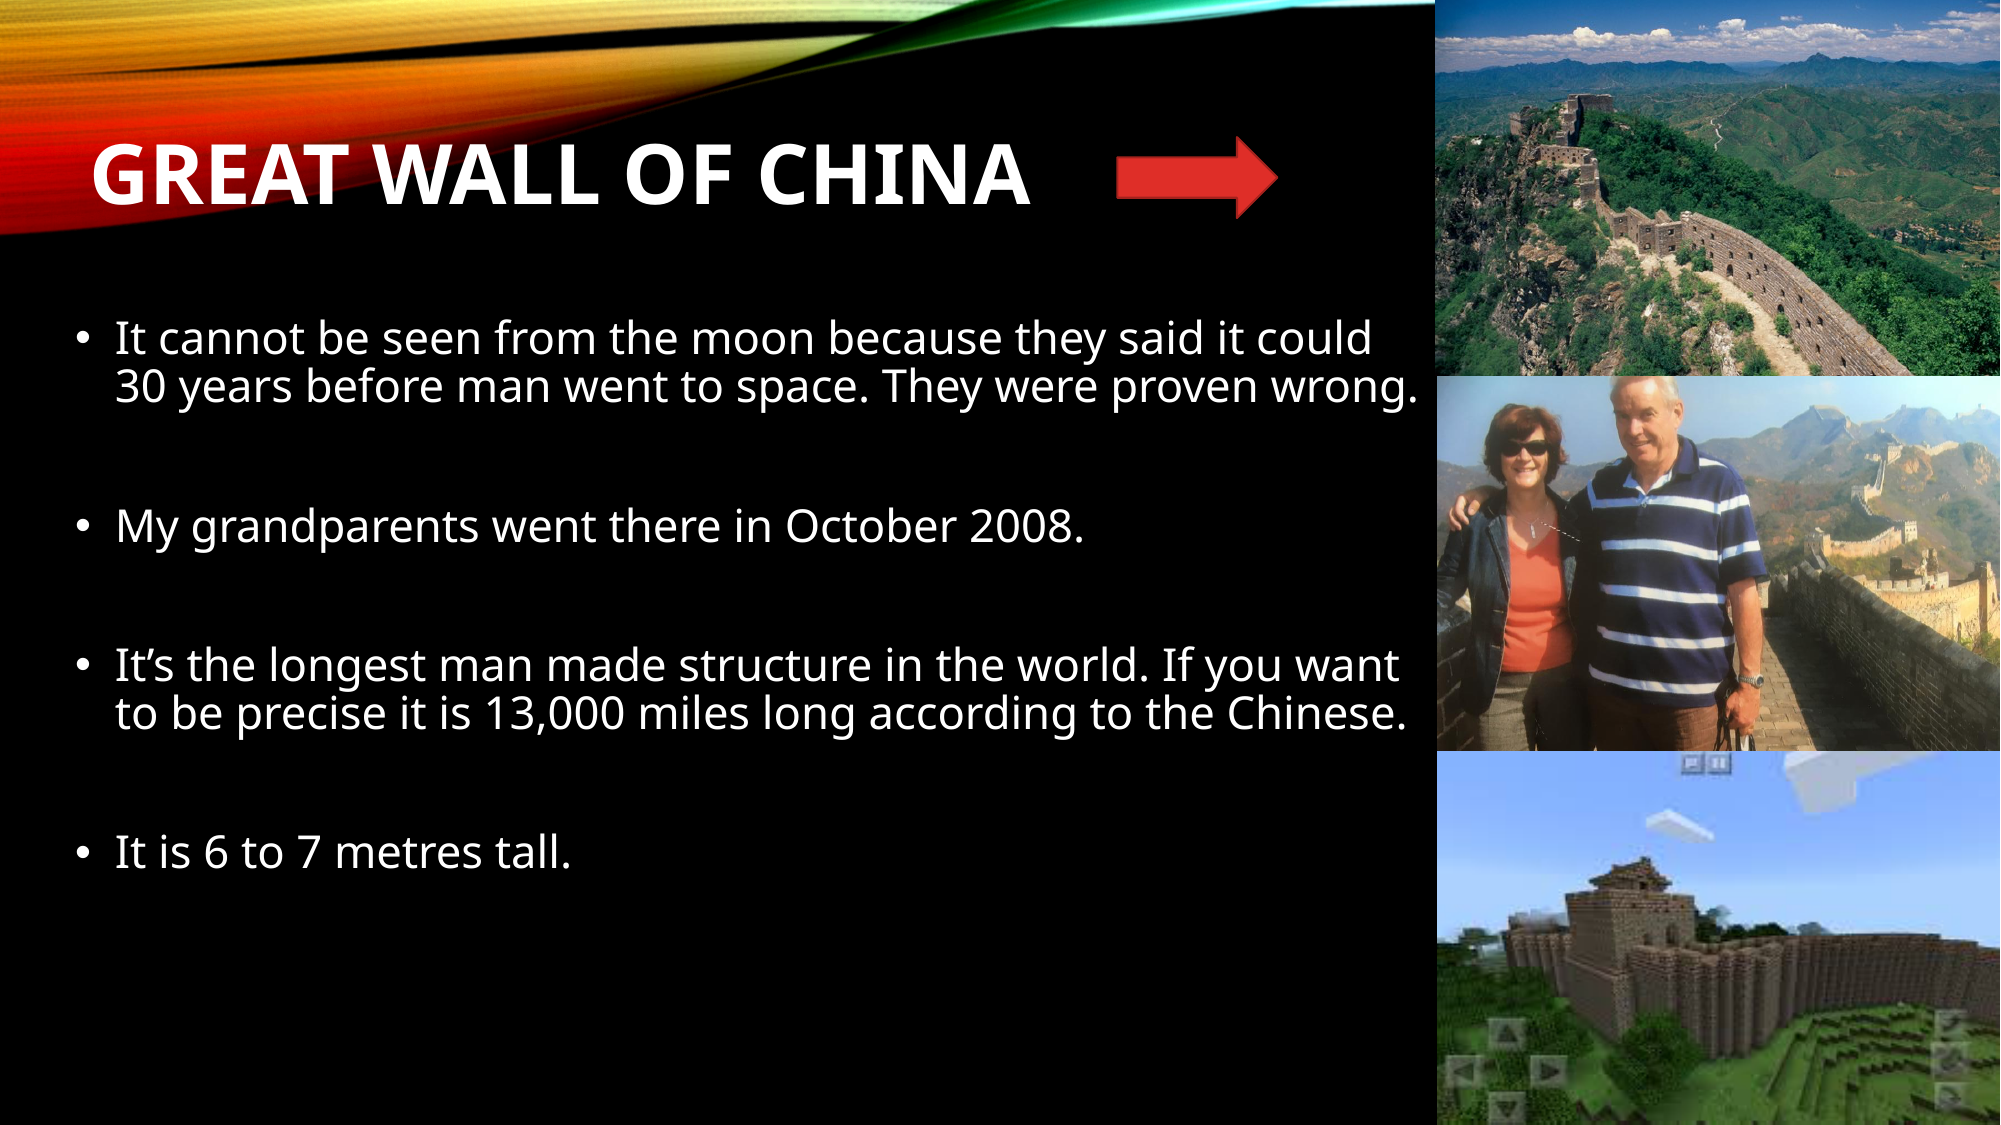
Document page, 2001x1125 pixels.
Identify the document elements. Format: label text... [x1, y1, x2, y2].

text_box [1116, 136, 1279, 219]
picture [0, 0, 2000, 1125]
list It cannot be seen from the moon because they said it could 30 years before man went to space. They were proven wrong. My grandparents went there in October 2008. It’s the longest man made structure in the world. If you want to be precise it is 13,000 miles long according to the Chinese. It is 6 to 7 metres tall. [60, 307, 1436, 907]
title Great wall of china [60, 60, 1047, 295]
